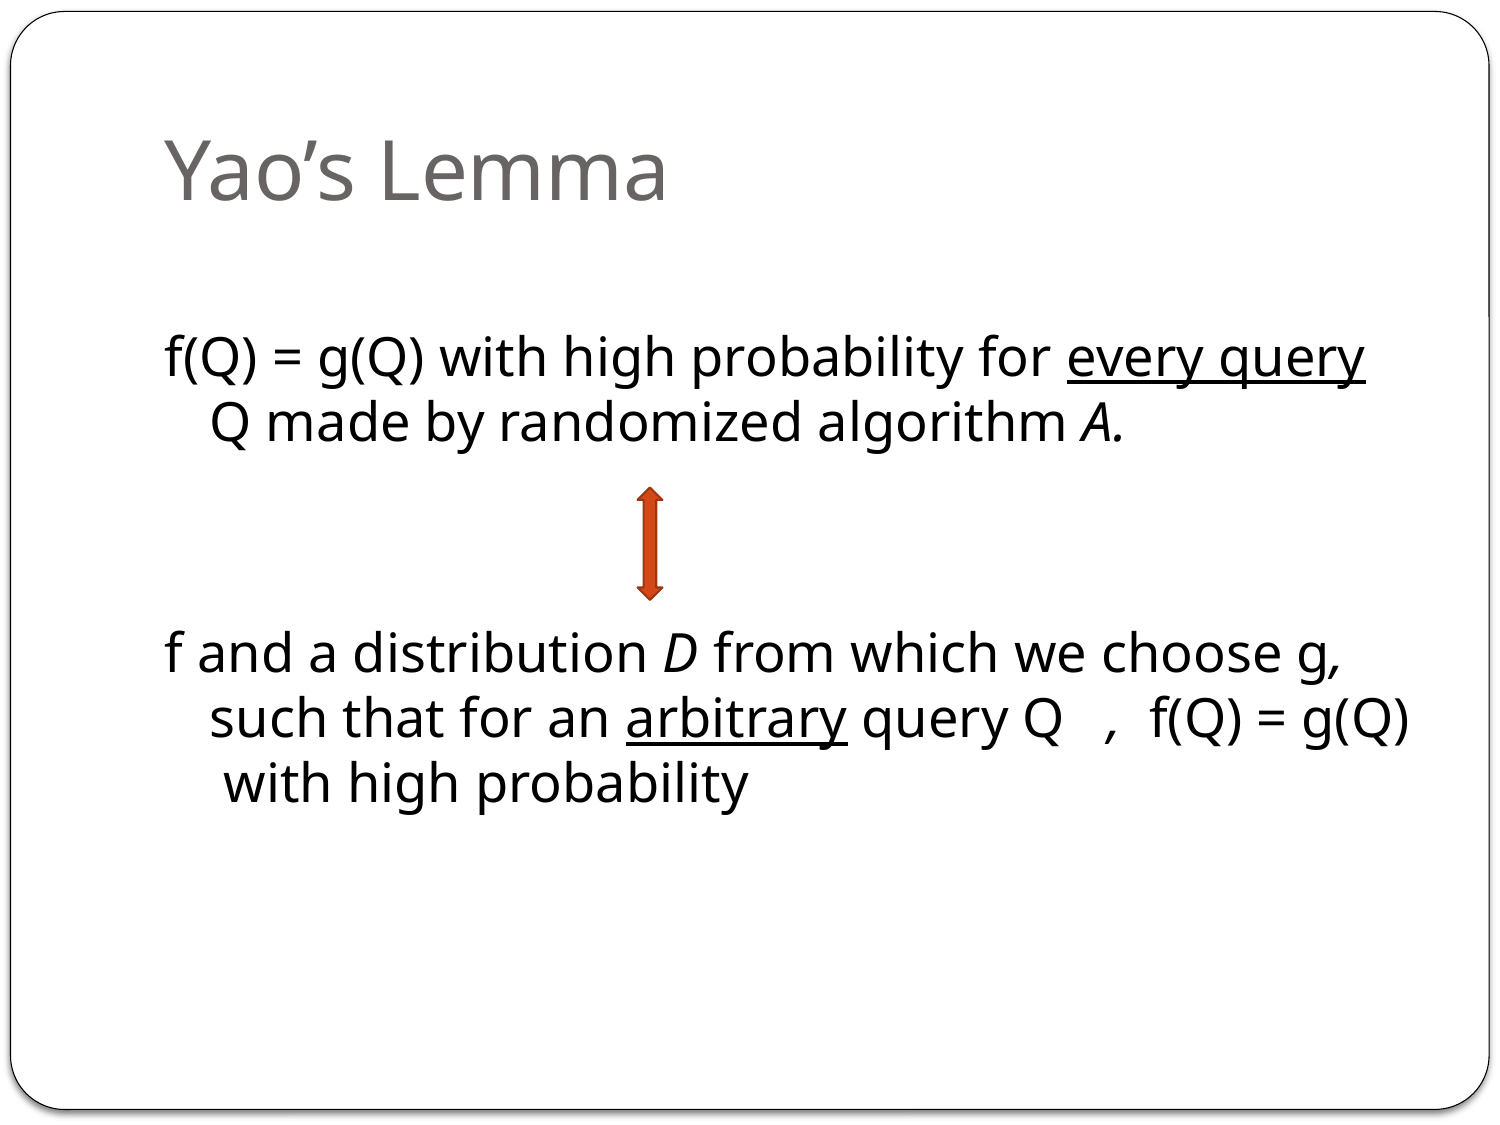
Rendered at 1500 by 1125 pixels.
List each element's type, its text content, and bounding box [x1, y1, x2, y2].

title Yao’s Lemma [150, 45, 1425, 233]
text_box [636, 486, 664, 601]
list f(Q) = g(Q) with high probability for every query Q made by randomized algorithm A. f and a distribution D from which we choose g, such that for an arbitrary query Q , f(Q) = g(Q) with high probability [150, 237, 1425, 988]
